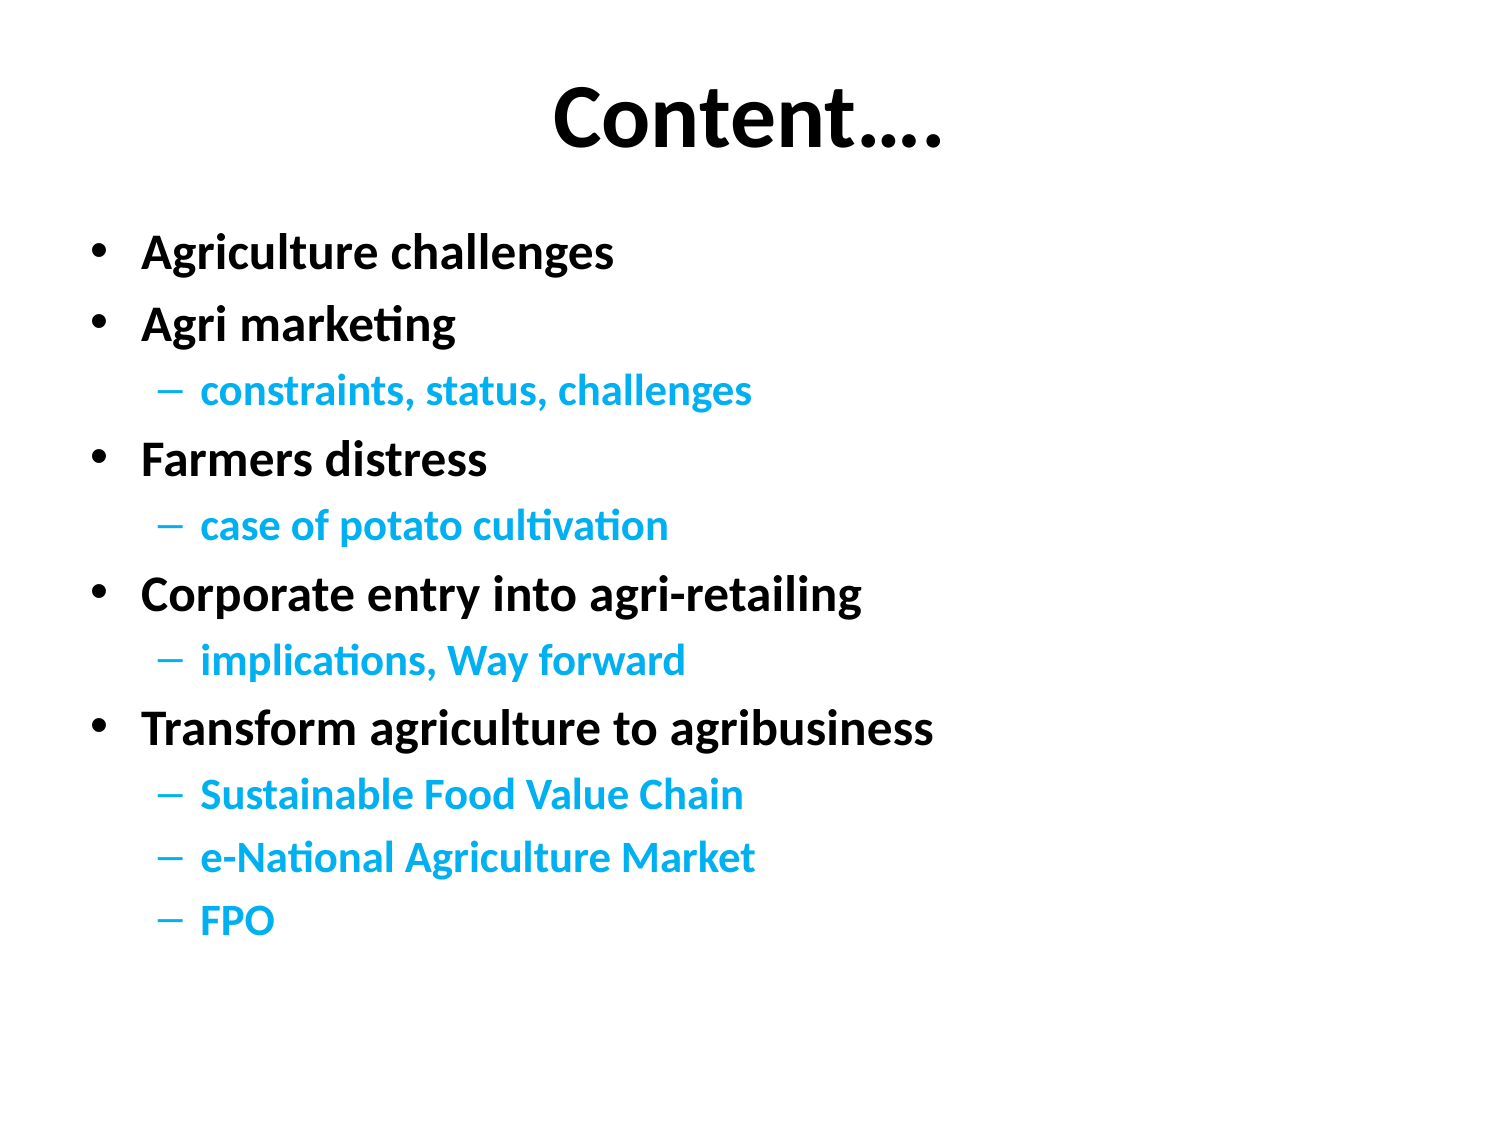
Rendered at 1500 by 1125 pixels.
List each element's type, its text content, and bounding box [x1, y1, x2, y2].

title Content…. [75, 45, 1425, 176]
list Agriculture challenges Agri marketing constraints, status, challenges Farmers distress case of potato cultivation Corporate entry into agri-retailing implications, Way forward Transform agriculture to agribusiness Sustainable Food Value Chain e-National Agriculture Market FPO [75, 210, 1425, 954]
